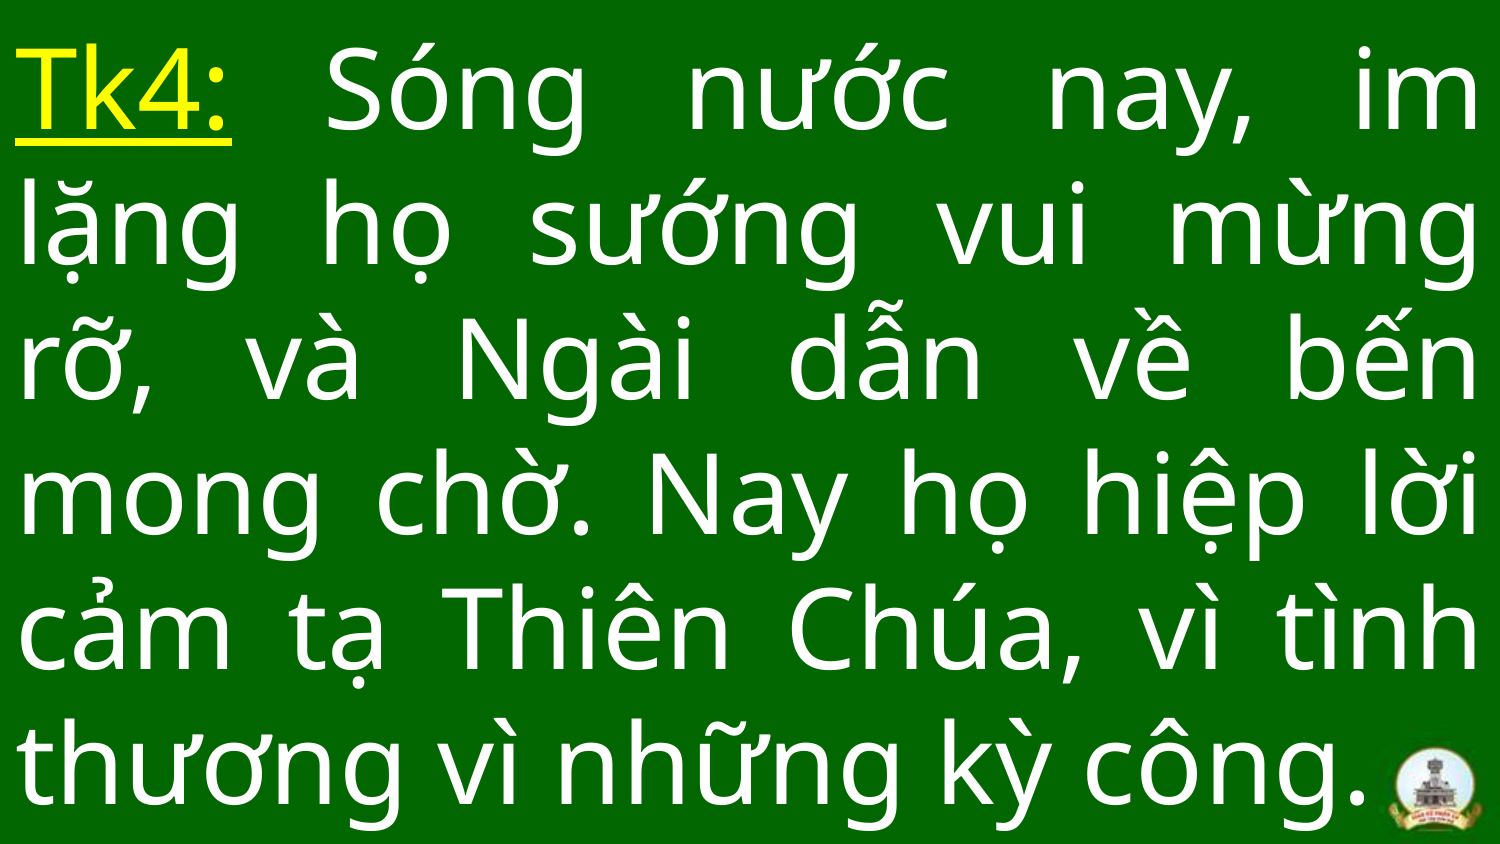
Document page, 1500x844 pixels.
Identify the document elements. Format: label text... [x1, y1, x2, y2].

title Tk4: Sóng nước nay, im lặng họ sướng vui mừng rỡ, và Ngài dẫn về bến mong chờ. Nay họ hiệp lời cảm tạ Thiên Chúa, vì tình thương vì những kỳ công. [0, 0, 1500, 844]
